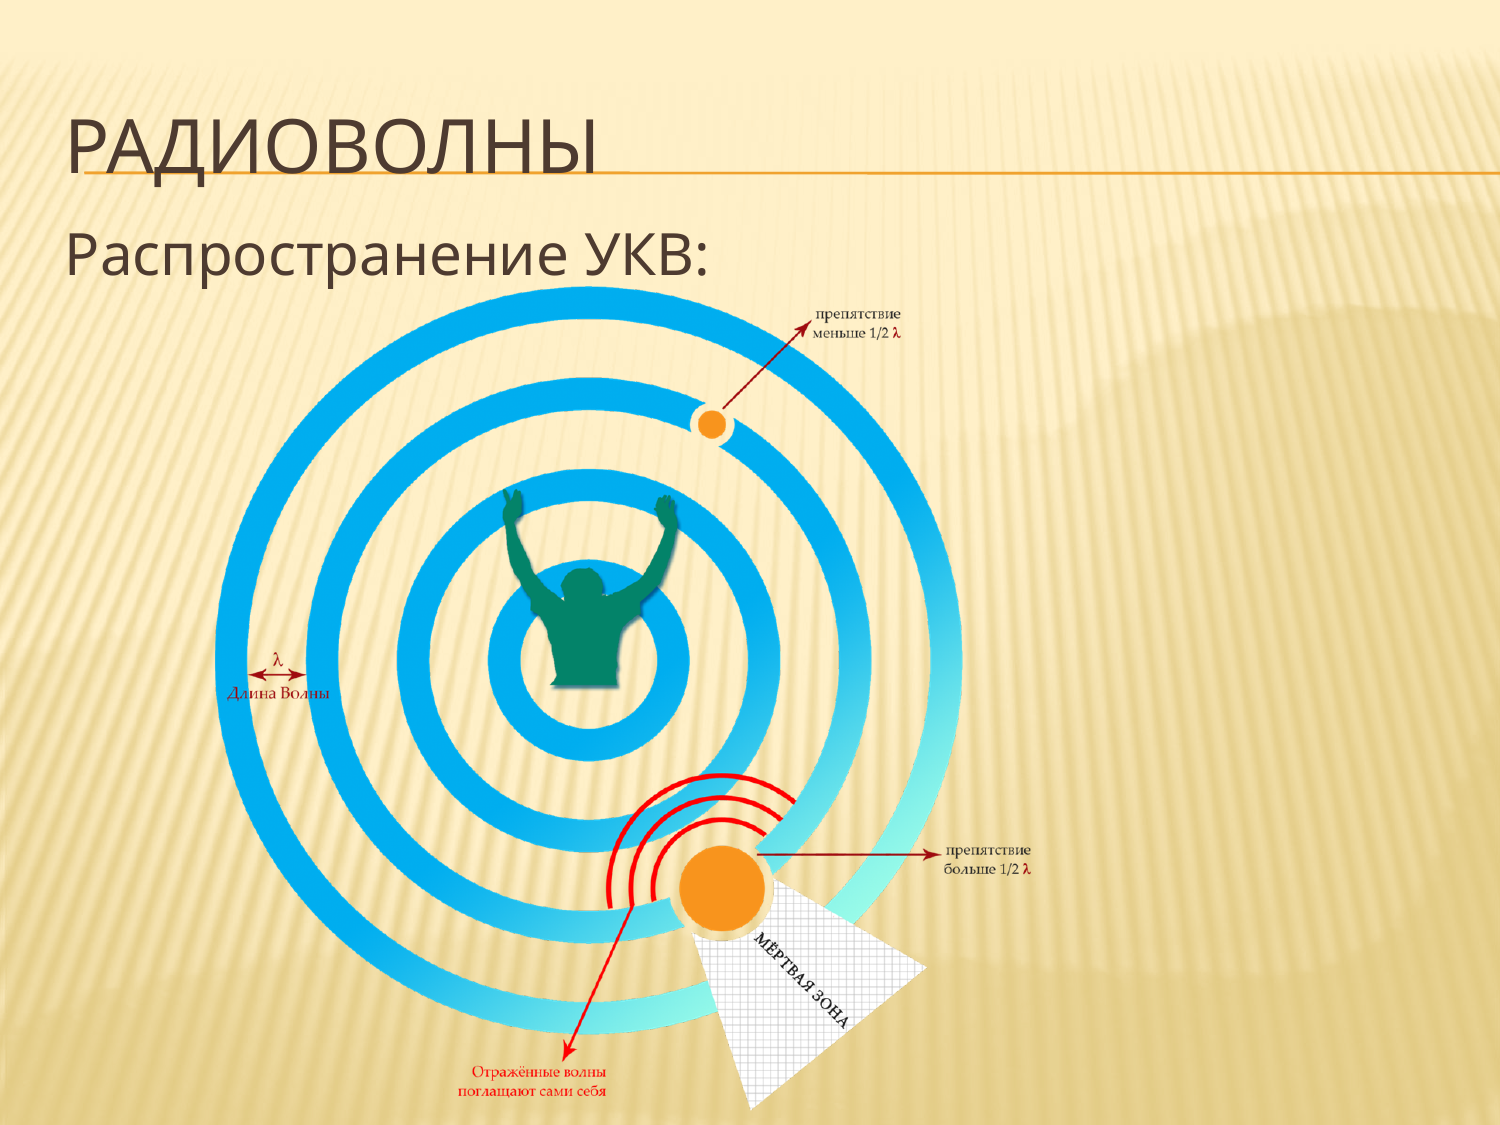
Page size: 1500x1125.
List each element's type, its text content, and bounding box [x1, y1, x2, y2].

picture [198, 254, 1052, 1125]
title радиоволны [50, 75, 1475, 213]
text_box Распространение УКВ: [49, 209, 984, 295]
